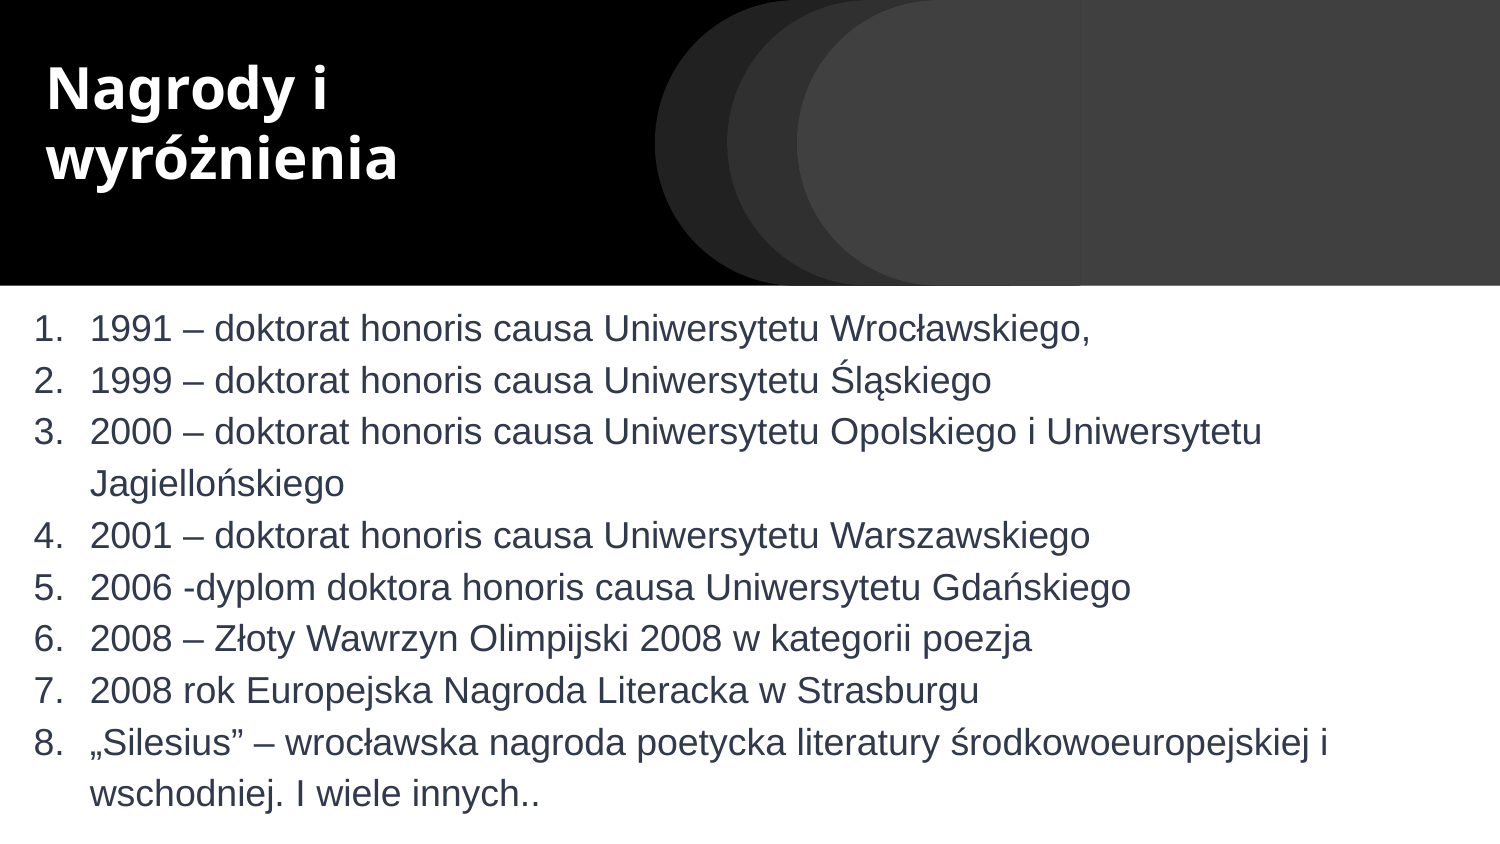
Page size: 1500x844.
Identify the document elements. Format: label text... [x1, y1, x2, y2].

title Nagrody i wyróżnienia [30, 0, 615, 207]
list 1991 – doktorat honoris causa Uniwersytetu Wrocławskiego, 1999 – doktorat honoris causa Uniwersytetu Śląskiego 2000 – doktorat honoris causa Uniwersytetu Opolskiego i Uniwersytetu Jagiellońskiego 2001 – doktorat honoris causa Uniwersytetu Warszawskiego 2006 -dyplom doktora honoris causa Uniwersytetu Gdańskiego 2008 – Złoty Wawrzyn Olimpijski 2008 w kategorii poezja 2008 rok Europejska Nagroda Literacka w Strasburgu „Silesius” – wrocławska nagroda poetycka literatury środkowoeuropejskiej i wschodniej. I wiele innych.. [0, 282, 1394, 844]
